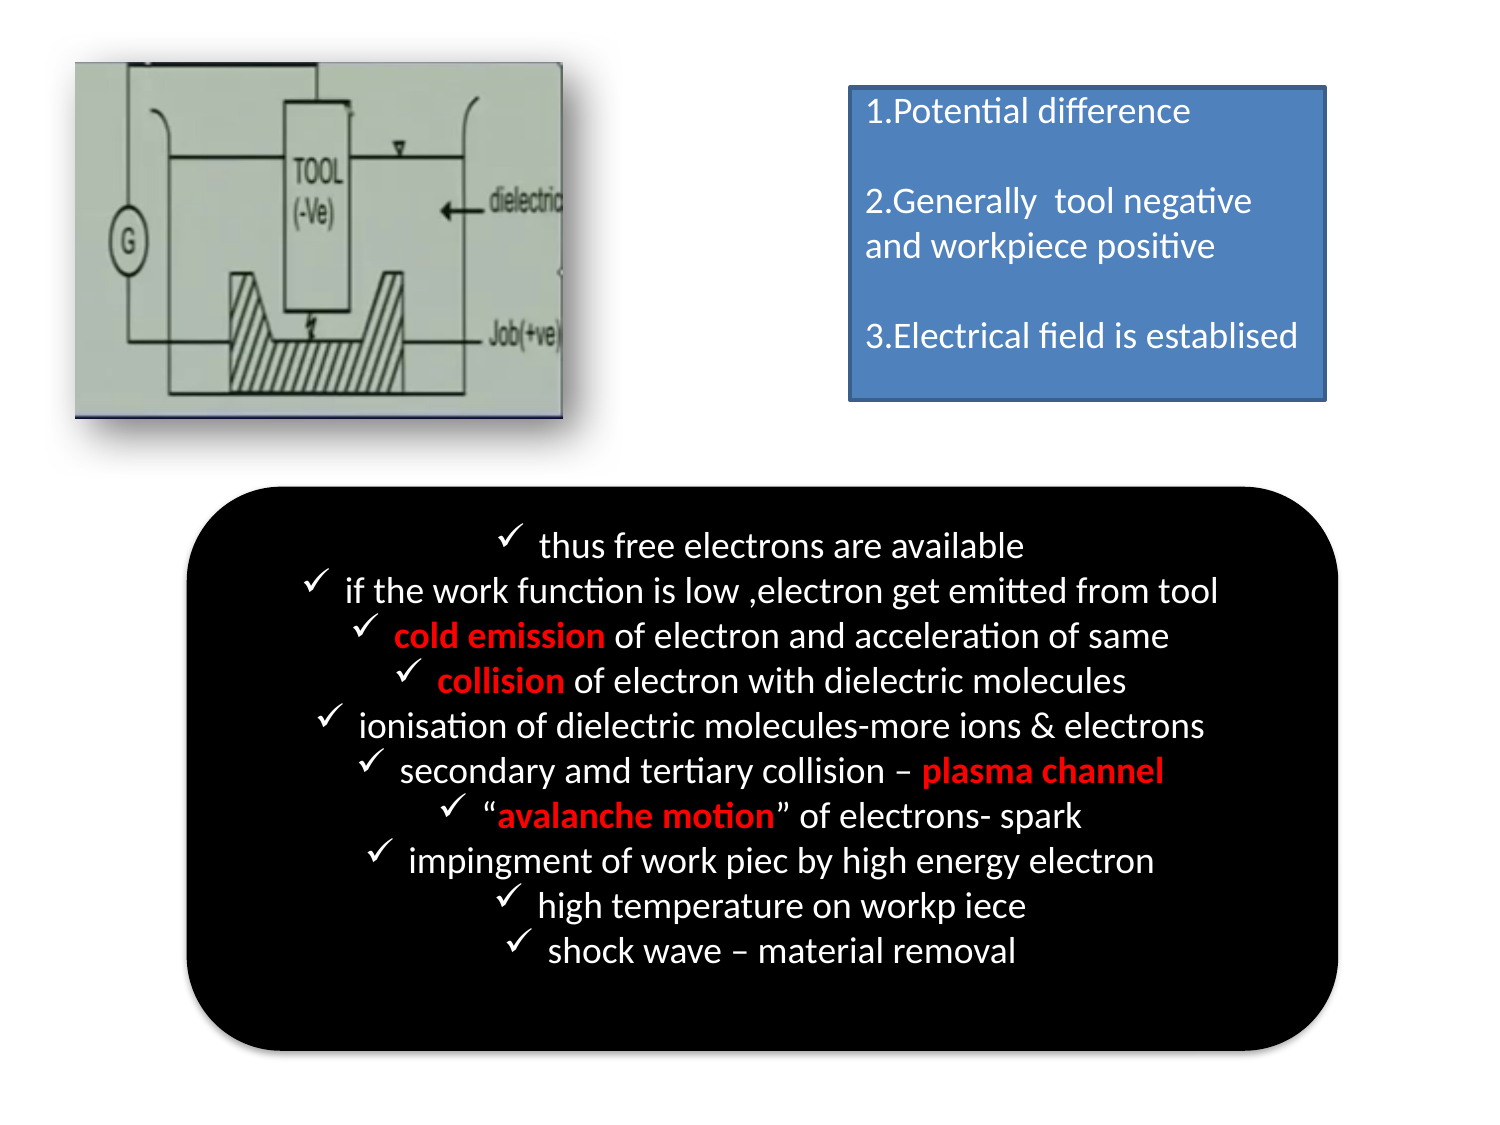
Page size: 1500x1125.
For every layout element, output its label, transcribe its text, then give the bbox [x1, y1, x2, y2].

text_box 1.Potential difference 2.Generally tool negative and workpiece positive 3.Electrical field is establised [848, 85, 1327, 402]
picture [74, 62, 563, 419]
text_box thus free electrons are available if the work function is low ,electron get emitted from tool cold emission of electron and acceleration of same collision of electron with dielectric molecules ionisation of dielectric molecules-more ions & electrons secondary amd tertiary collision – plasma channel “avalanche motion” of electrons- spark impingment of work piec by high energy electron high temperature on workp iece shock wave – material removal [186, 486, 1339, 1051]
